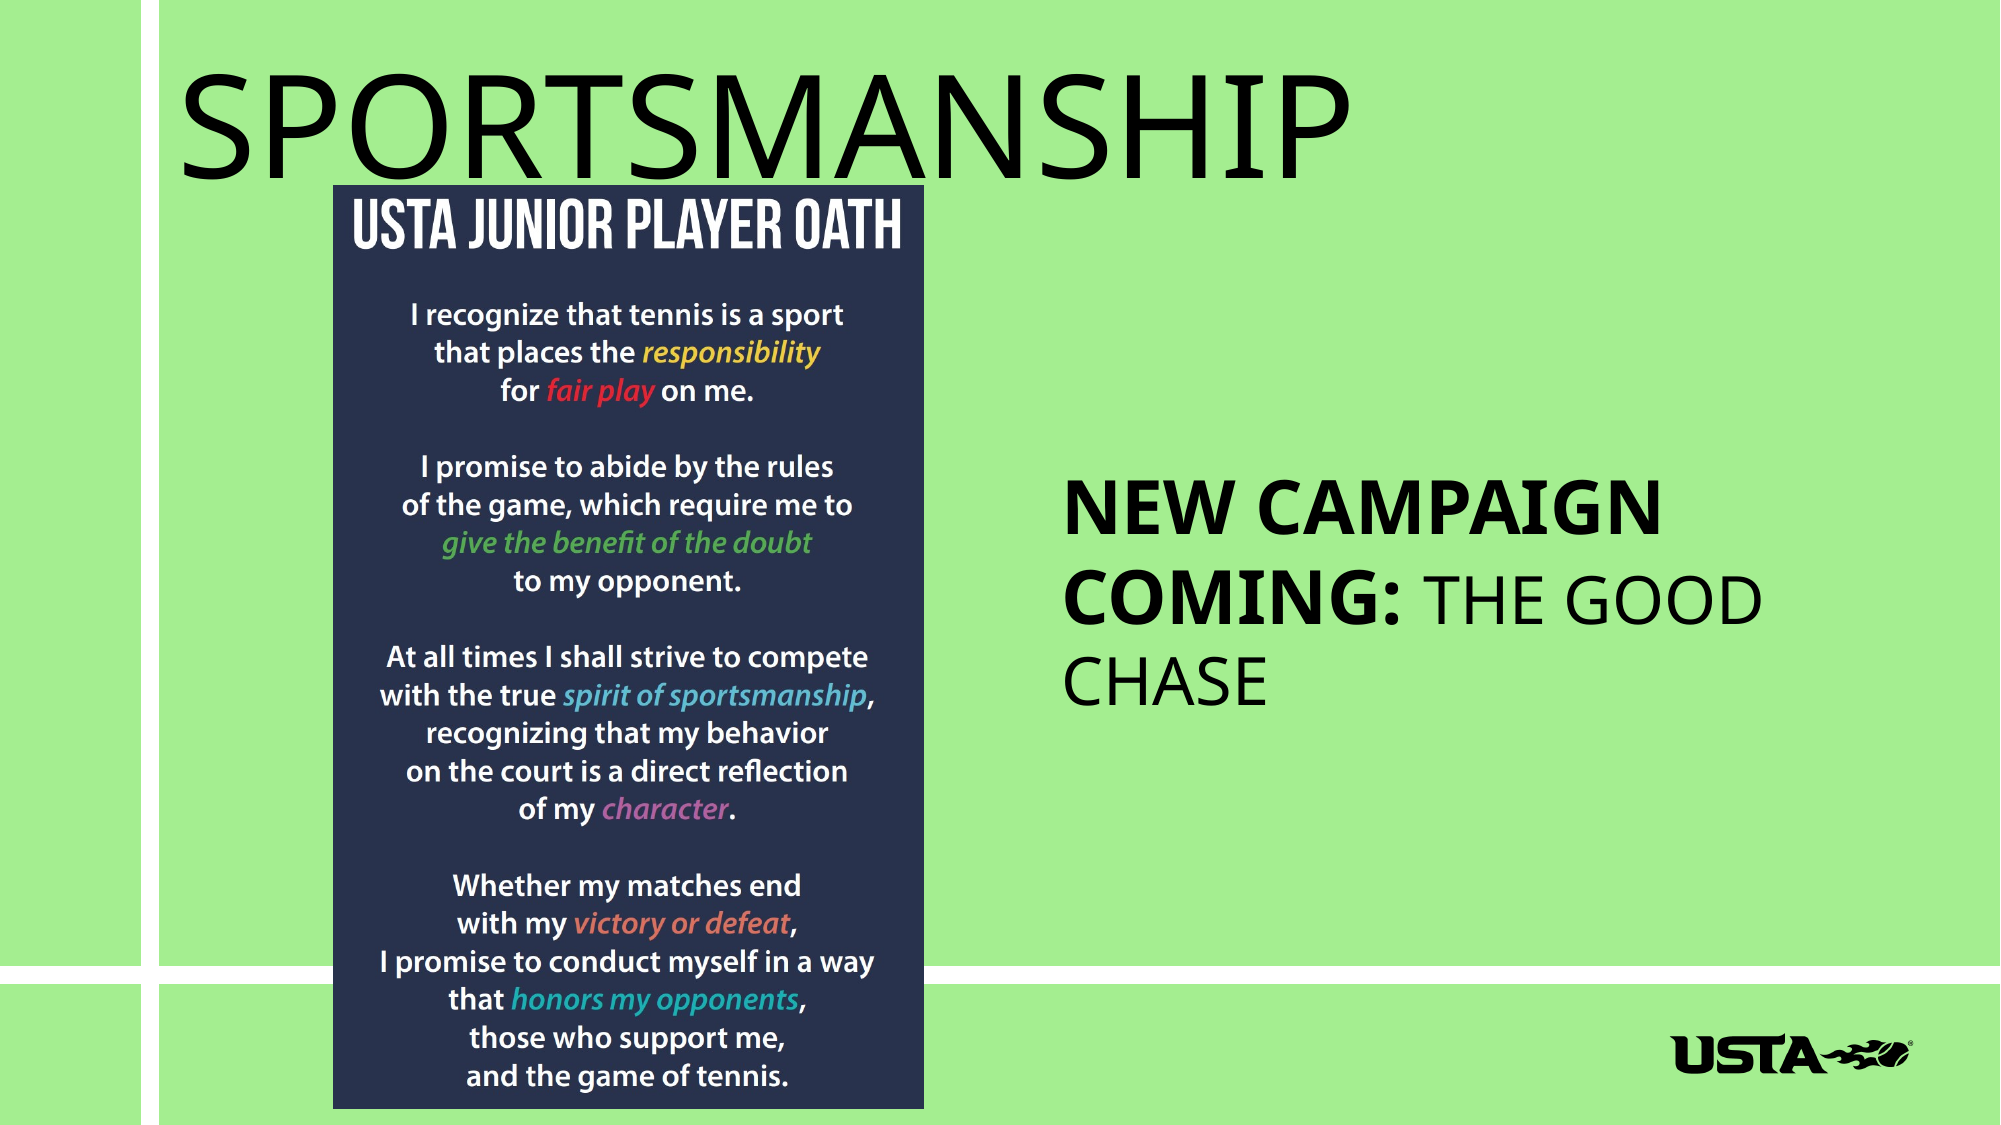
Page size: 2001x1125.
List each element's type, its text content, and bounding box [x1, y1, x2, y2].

picture [1653, 1016, 1928, 1093]
picture [332, 185, 924, 1109]
title SPORTSMANSHIP [177, 12, 1591, 208]
text_box NEW CAMPAIGN COMING: THE GOOD CHASE [1046, 451, 1928, 727]
